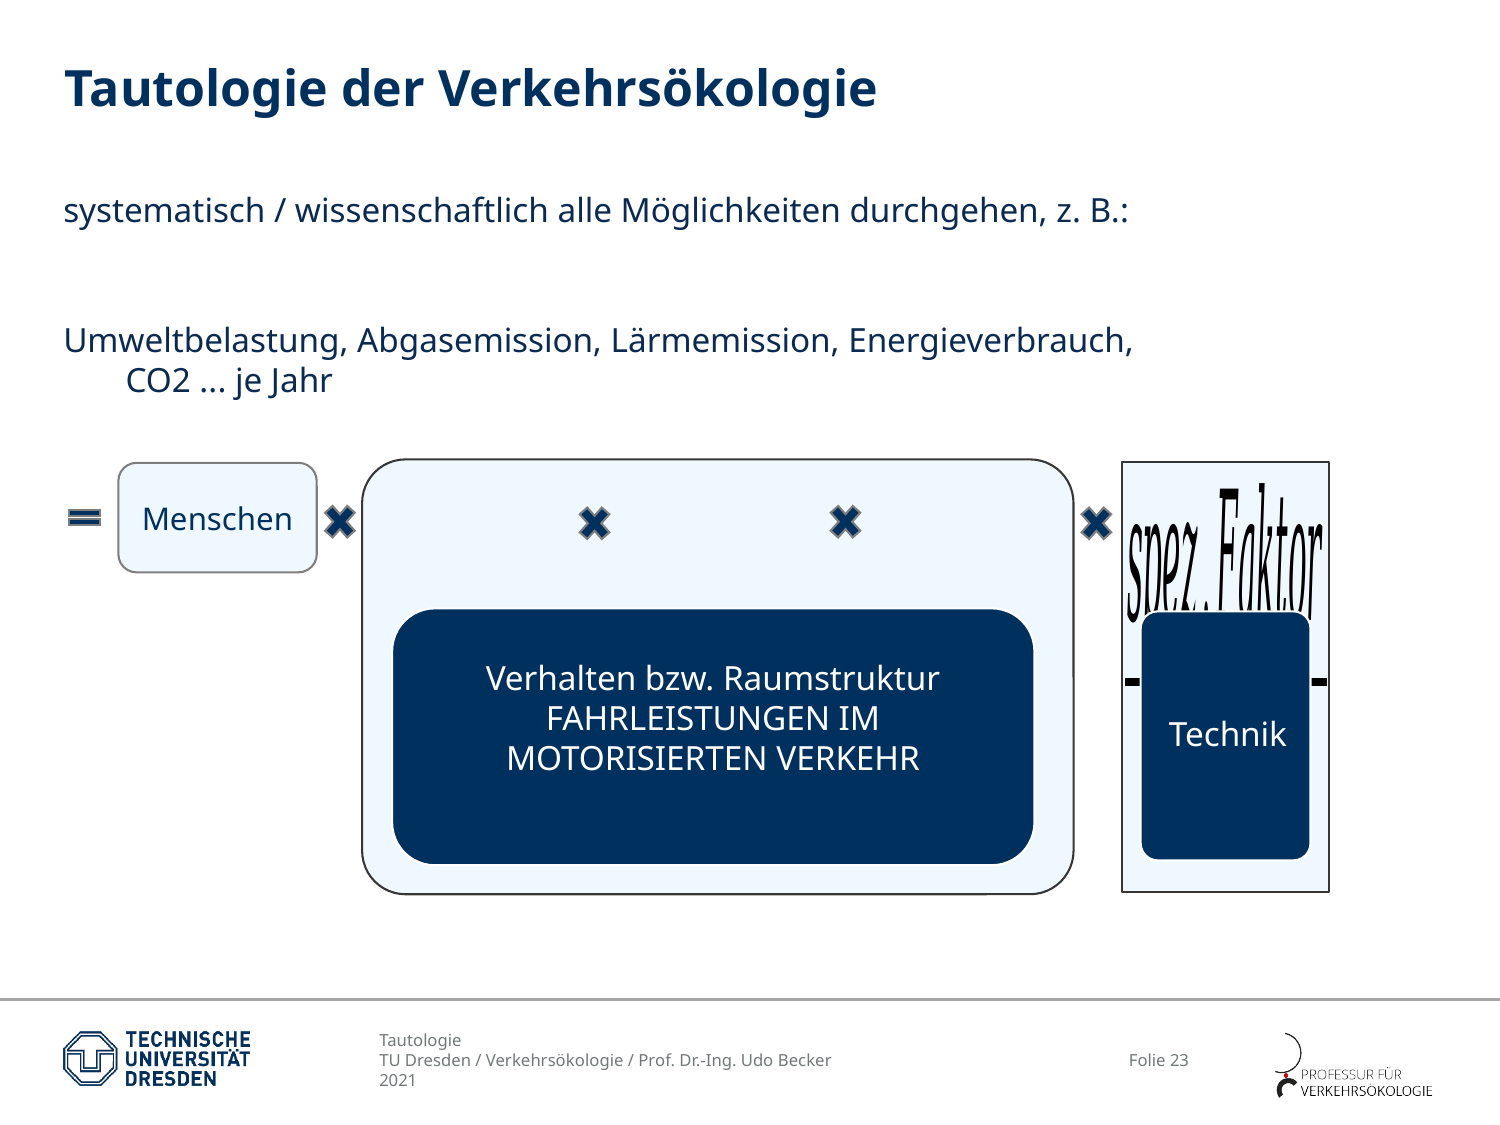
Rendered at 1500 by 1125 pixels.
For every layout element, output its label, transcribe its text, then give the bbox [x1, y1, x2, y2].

text_box [325, 505, 355, 538]
text_box [830, 505, 861, 538]
picture [63, 1031, 250, 1086]
list systematisch / wissenschaftlich alle Möglichkeiten durchgehen, z. B.: Umweltbelastung, Abgasemission, Lärmemission, Energieverbrauch, CO2 ... je Jahr [63, 189, 1437, 941]
text_box [579, 507, 610, 539]
picture [1261, 1032, 1433, 1102]
title Tautologie der Verkehrsökologie [64, 56, 1437, 127]
text_box Menschen [118, 462, 317, 573]
text_box [68, 518, 101, 525]
text_box Verhalten bzw. Raumstruktur FAHRLEISTUNGEN IM MOTORISIERTEN VERKEHR [392, 608, 1035, 866]
text_box [68, 510, 101, 517]
text_box [1081, 507, 1112, 539]
